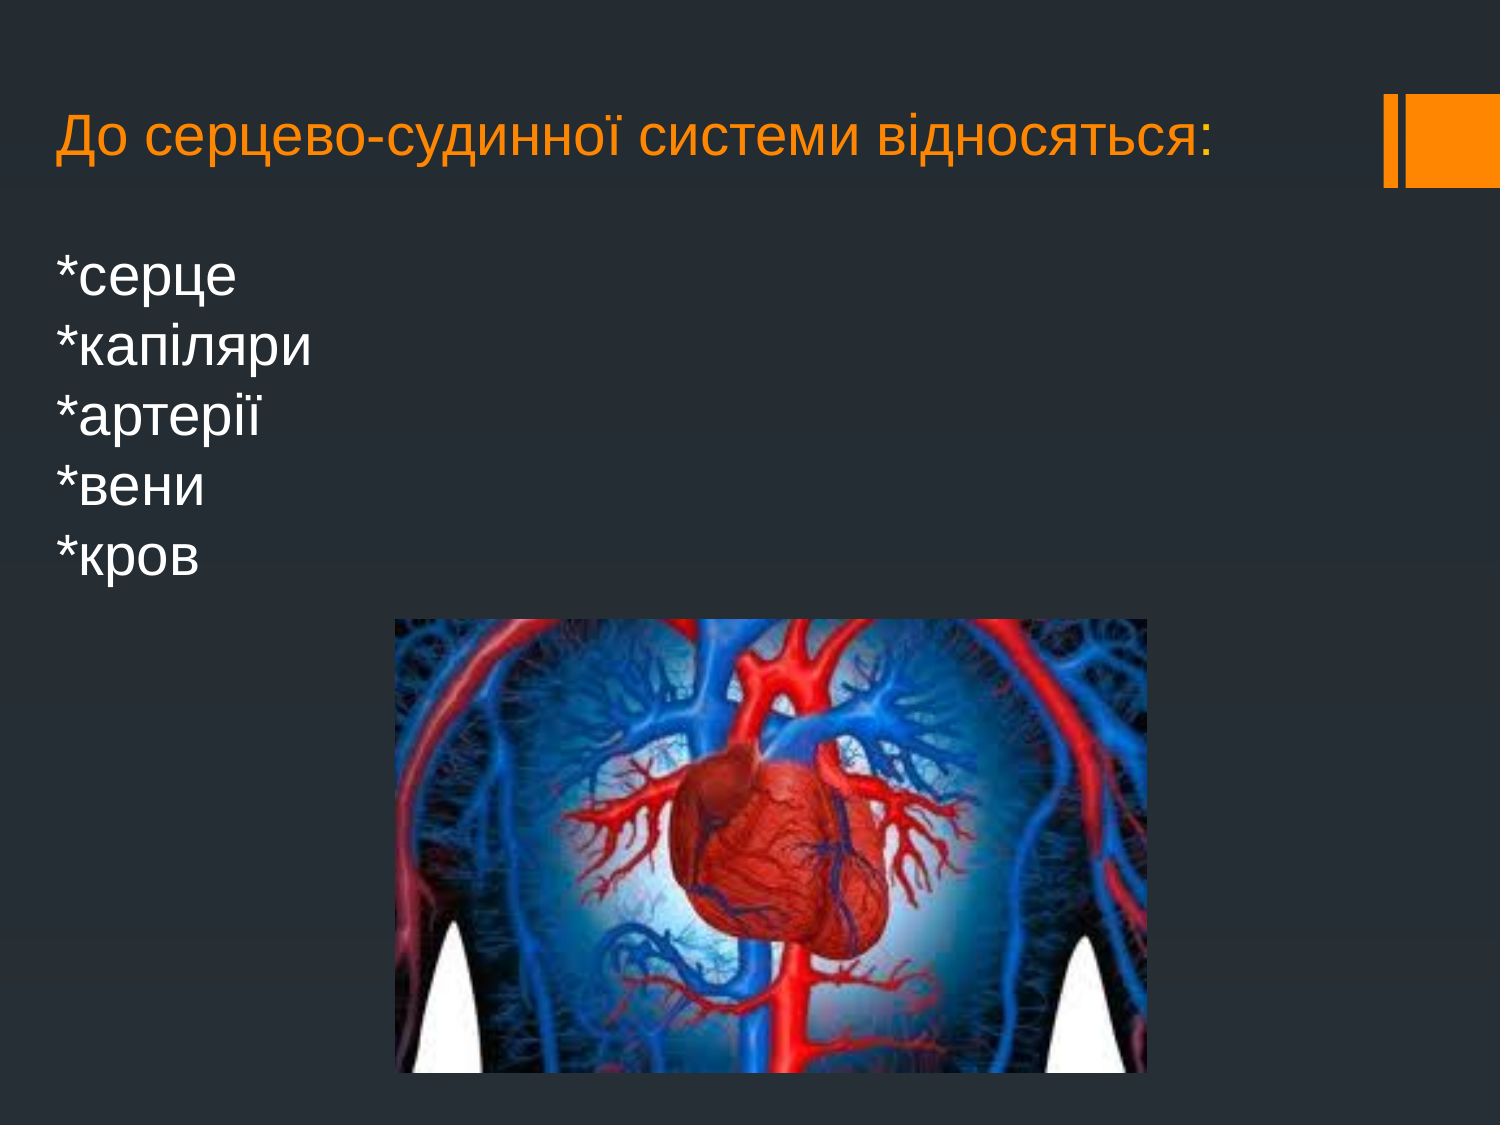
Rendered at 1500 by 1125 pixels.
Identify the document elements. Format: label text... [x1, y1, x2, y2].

picture [395, 619, 1148, 1073]
text_box До серцево-судинної системи відносяться: *серце *капіляри *артерії *вени *кров [41, 90, 1353, 595]
